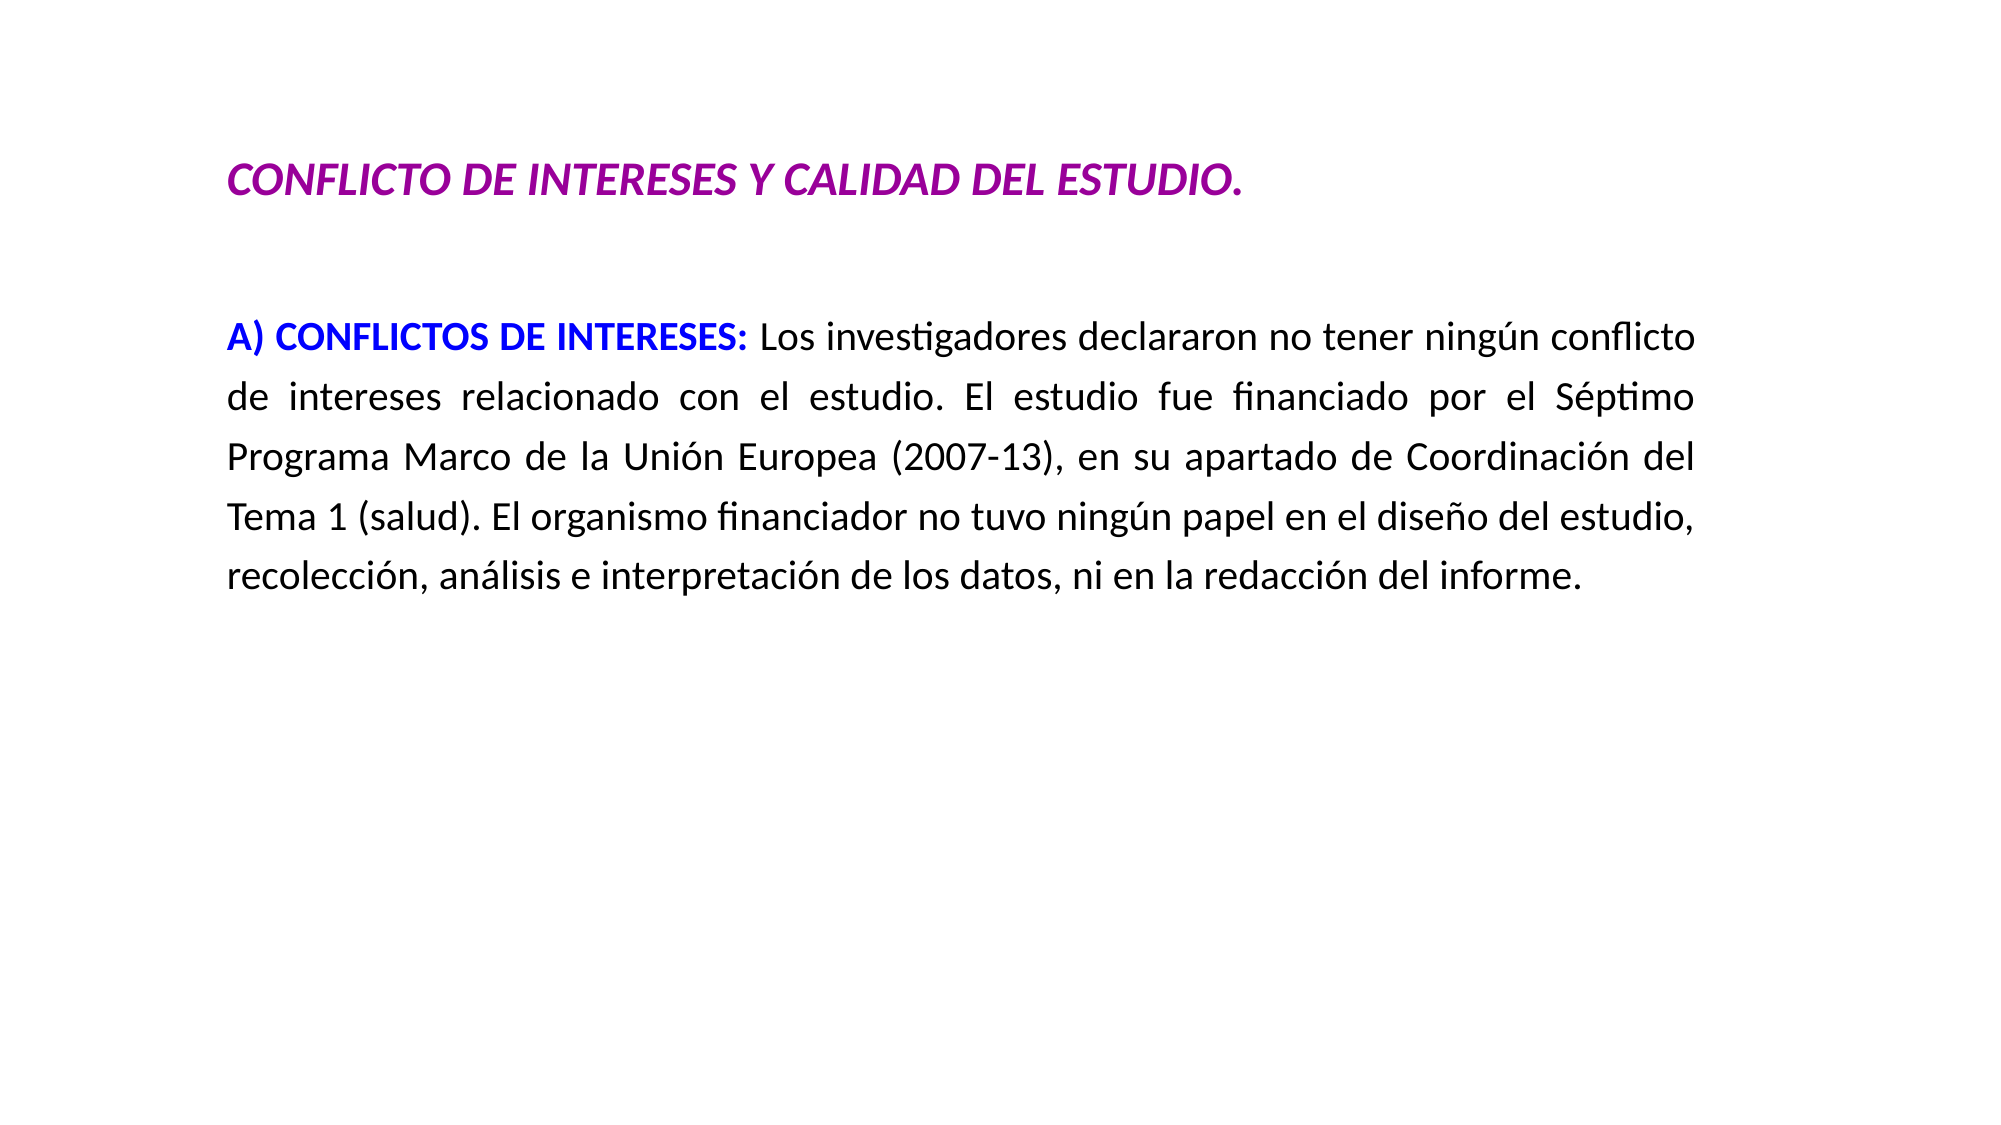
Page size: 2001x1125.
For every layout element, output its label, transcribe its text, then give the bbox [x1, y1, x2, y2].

subtitle CONFLICTO DE INTERESES Y CALIDAD DEL ESTUDIO. A) CONFLICTOS DE INTERESES: Los investigadores declararon no tener ningún conflicto de intereses relacionado con el estudio. El estudio fue financiado por el Séptimo Programa Marco de la Unión Europea (2007-13), en su apartado de Coordinación del Tema 1 (salud). El organismo financiador no tuvo ningún papel en el diseño del estudio, recolección, análisis e interpretación de los datos, ni en la redacción del informe. [211, 128, 1712, 630]
